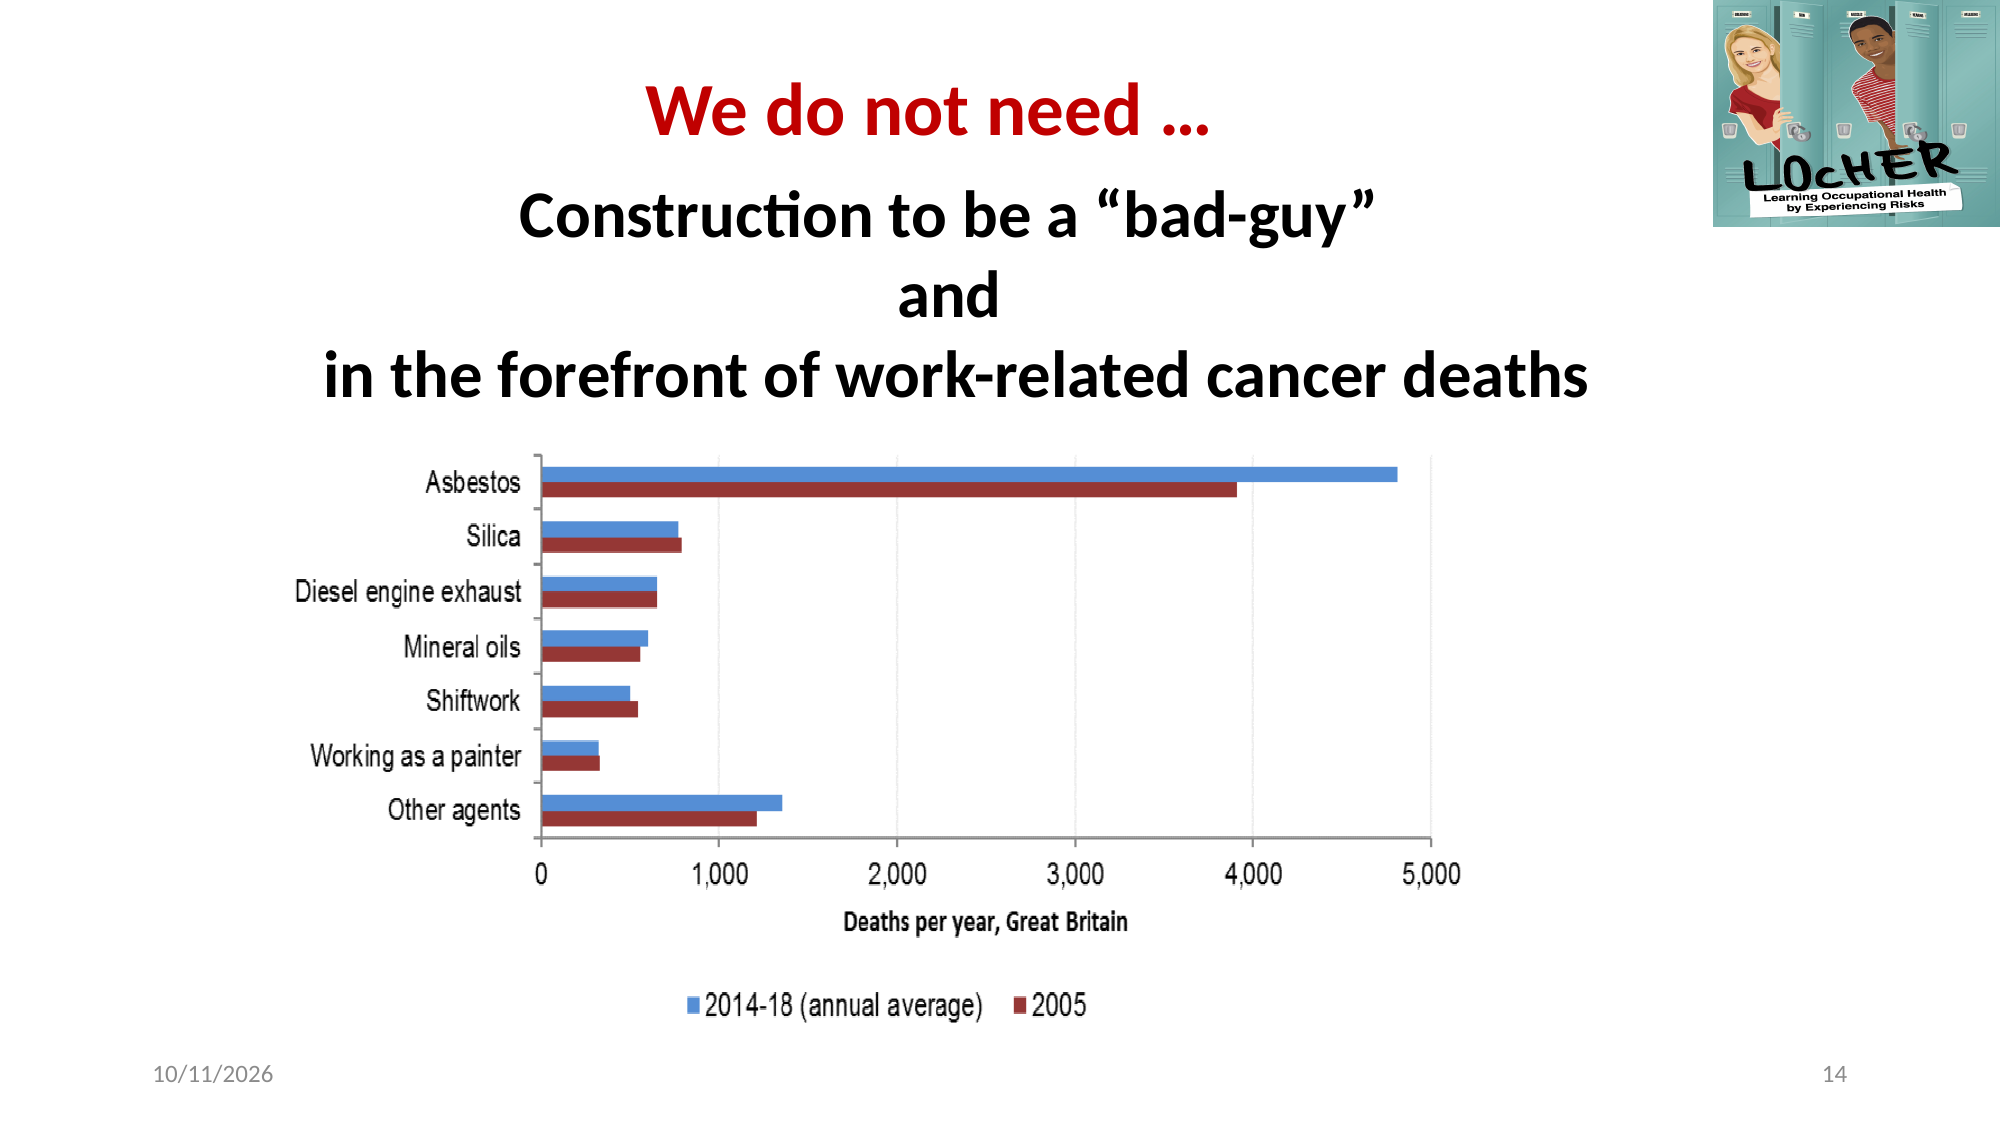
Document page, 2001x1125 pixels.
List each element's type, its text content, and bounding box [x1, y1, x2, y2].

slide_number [137, 1042, 588, 1103]
picture [1713, 0, 2000, 227]
title We do not need … [311, 47, 1547, 160]
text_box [245, 163, 1669, 1034]
slide_number 14 [1412, 1042, 1863, 1103]
